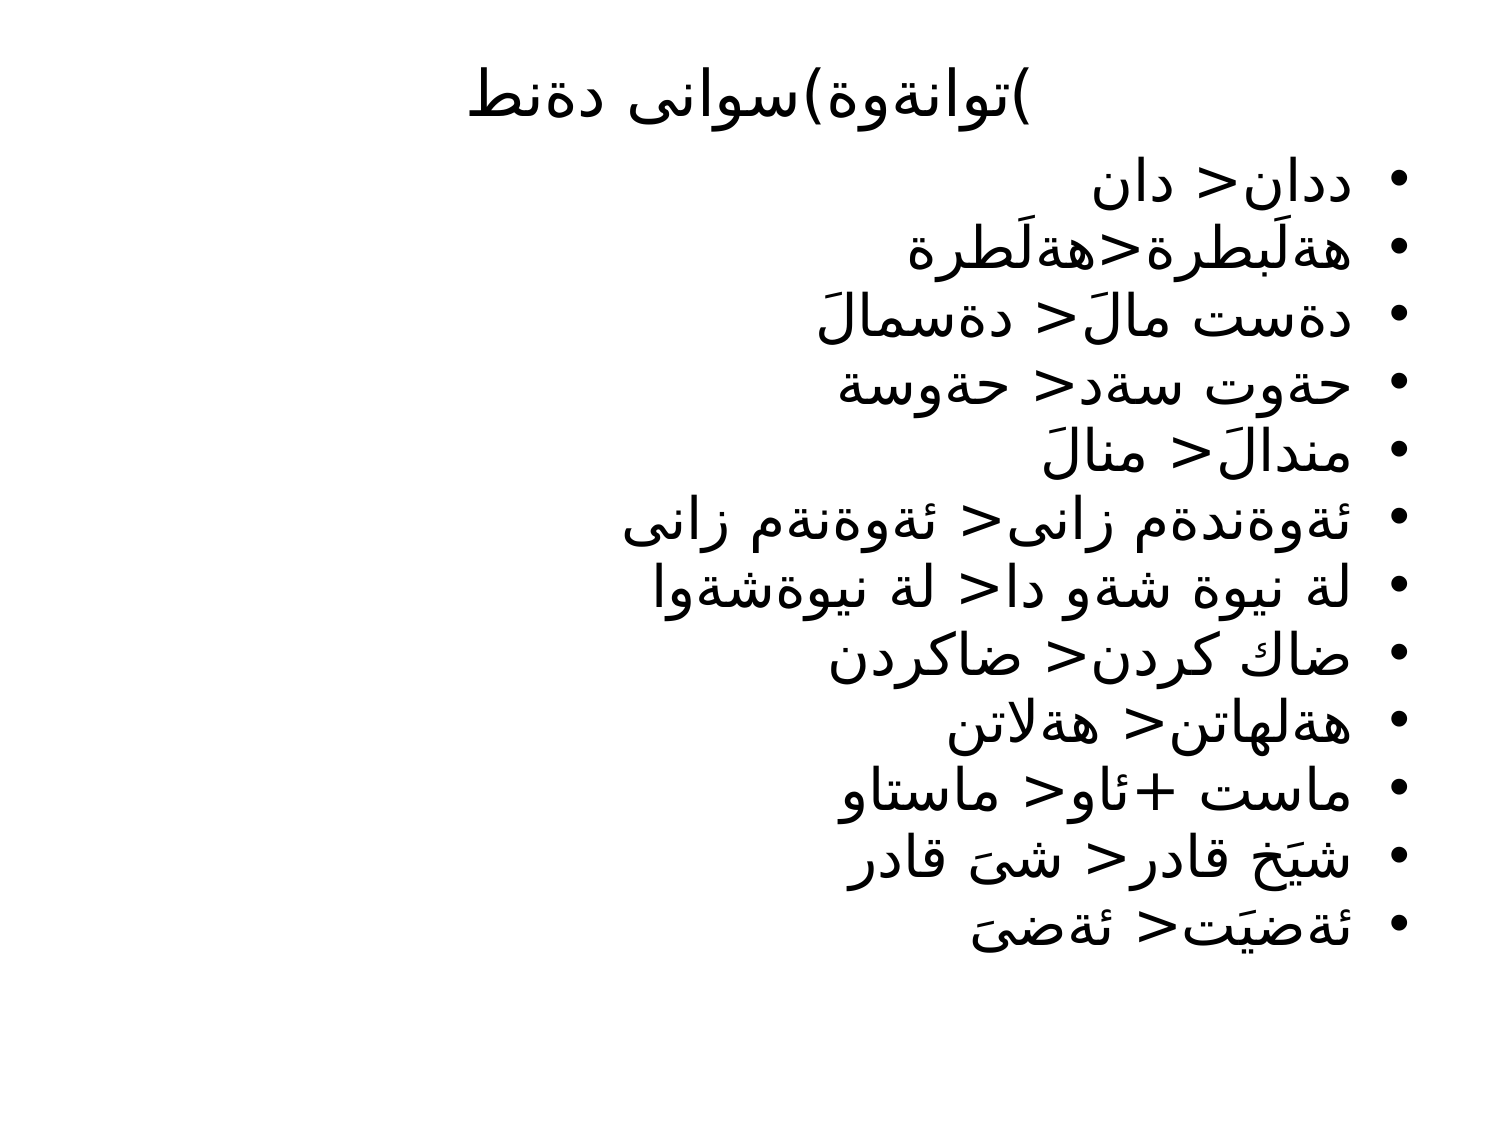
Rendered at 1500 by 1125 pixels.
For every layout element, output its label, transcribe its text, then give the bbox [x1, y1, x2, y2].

list ددان< دان هةلَبطرة<هةلَطرة دةست مالَ< دةسمالَ حةوت سةد< حةوسة مندالَ< منالَ ئةوةندةم زانى< ئةوةنةم زانى لة نيوة شةو دا< لة نيوةشةوا ضاك كردن< ضاكردن هةلهاتن< هةلاتن ماست +ئاو< ماستاو شيَخ قادر< شىَ قادر ئةضيَت< ئةضىَ [75, 148, 1425, 1005]
title )توانةوة)سوانى دةنط [75, 45, 1425, 138]
